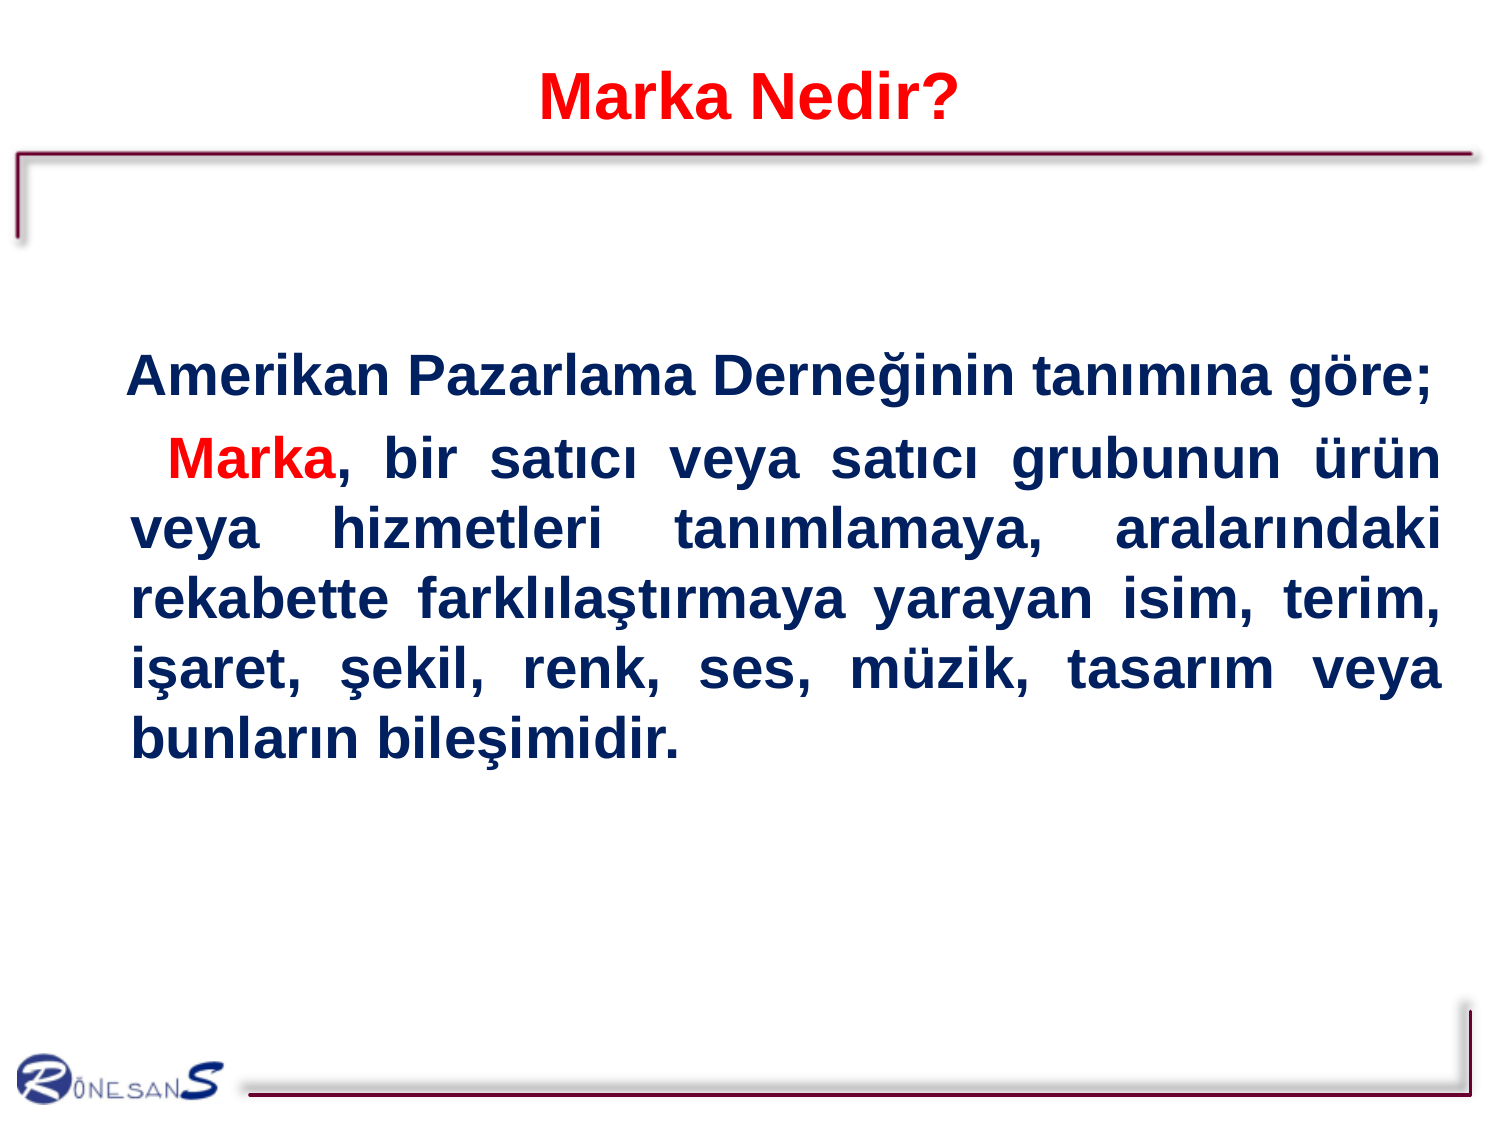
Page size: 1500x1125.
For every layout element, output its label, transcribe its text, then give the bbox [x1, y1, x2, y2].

title Marka Nedir? [75, 45, 1425, 138]
picture [17, 1052, 227, 1105]
list Amerikan Pazarlama Derneğinin tanımına göre; Marka, bir satıcı veya satıcı grubunun ürün veya hizmetleri tanımlamaya, aralarındaki rekabette farklılaştırmaya yarayan isim, terim, işaret, şekil, renk, ses, müzik, tasarım veya bunların bileşimidir. [59, 321, 1459, 799]
picture [1, 137, 1497, 263]
